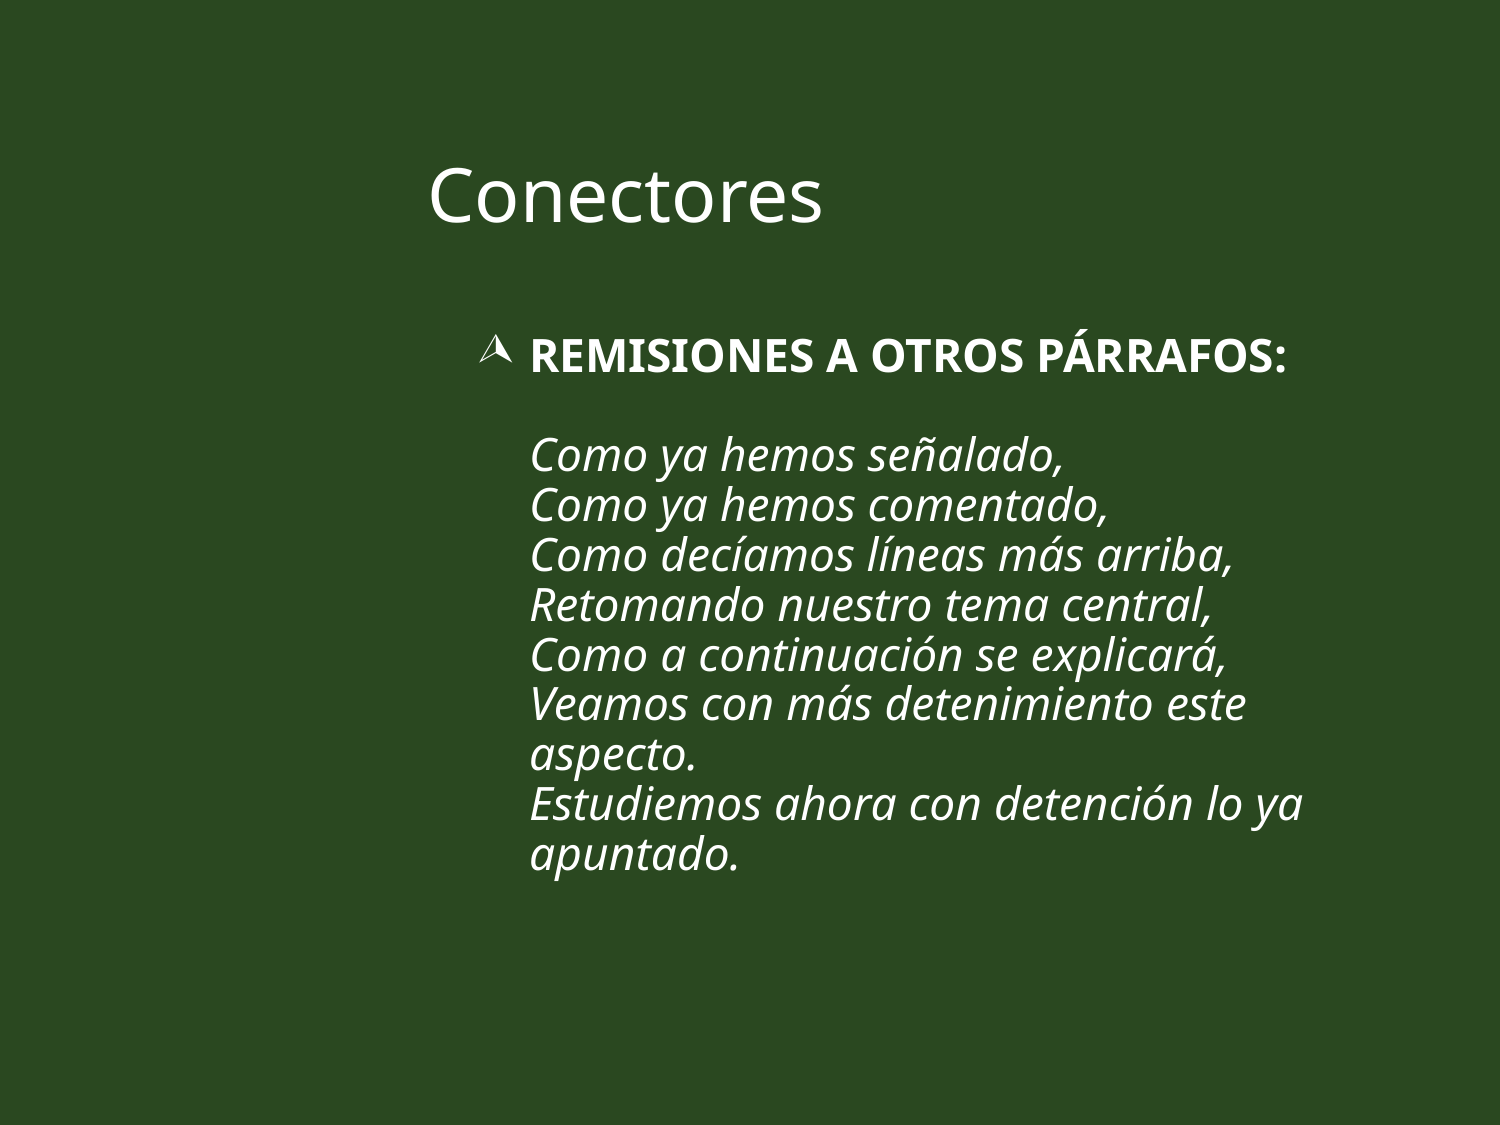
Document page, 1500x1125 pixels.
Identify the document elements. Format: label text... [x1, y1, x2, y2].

title Conectores [412, 57, 1425, 246]
list REMISIONES A OTROS PÁRRAFOS: Como ya hemos señalado, Como ya hemos comentado, Como decíamos líneas más arriba, Retomando nuestro tema central, Como a continuación se explicará, Veamos con más detenimiento este aspecto. Estudiemos ahora con detención lo ya apuntado. [462, 324, 1425, 1000]
